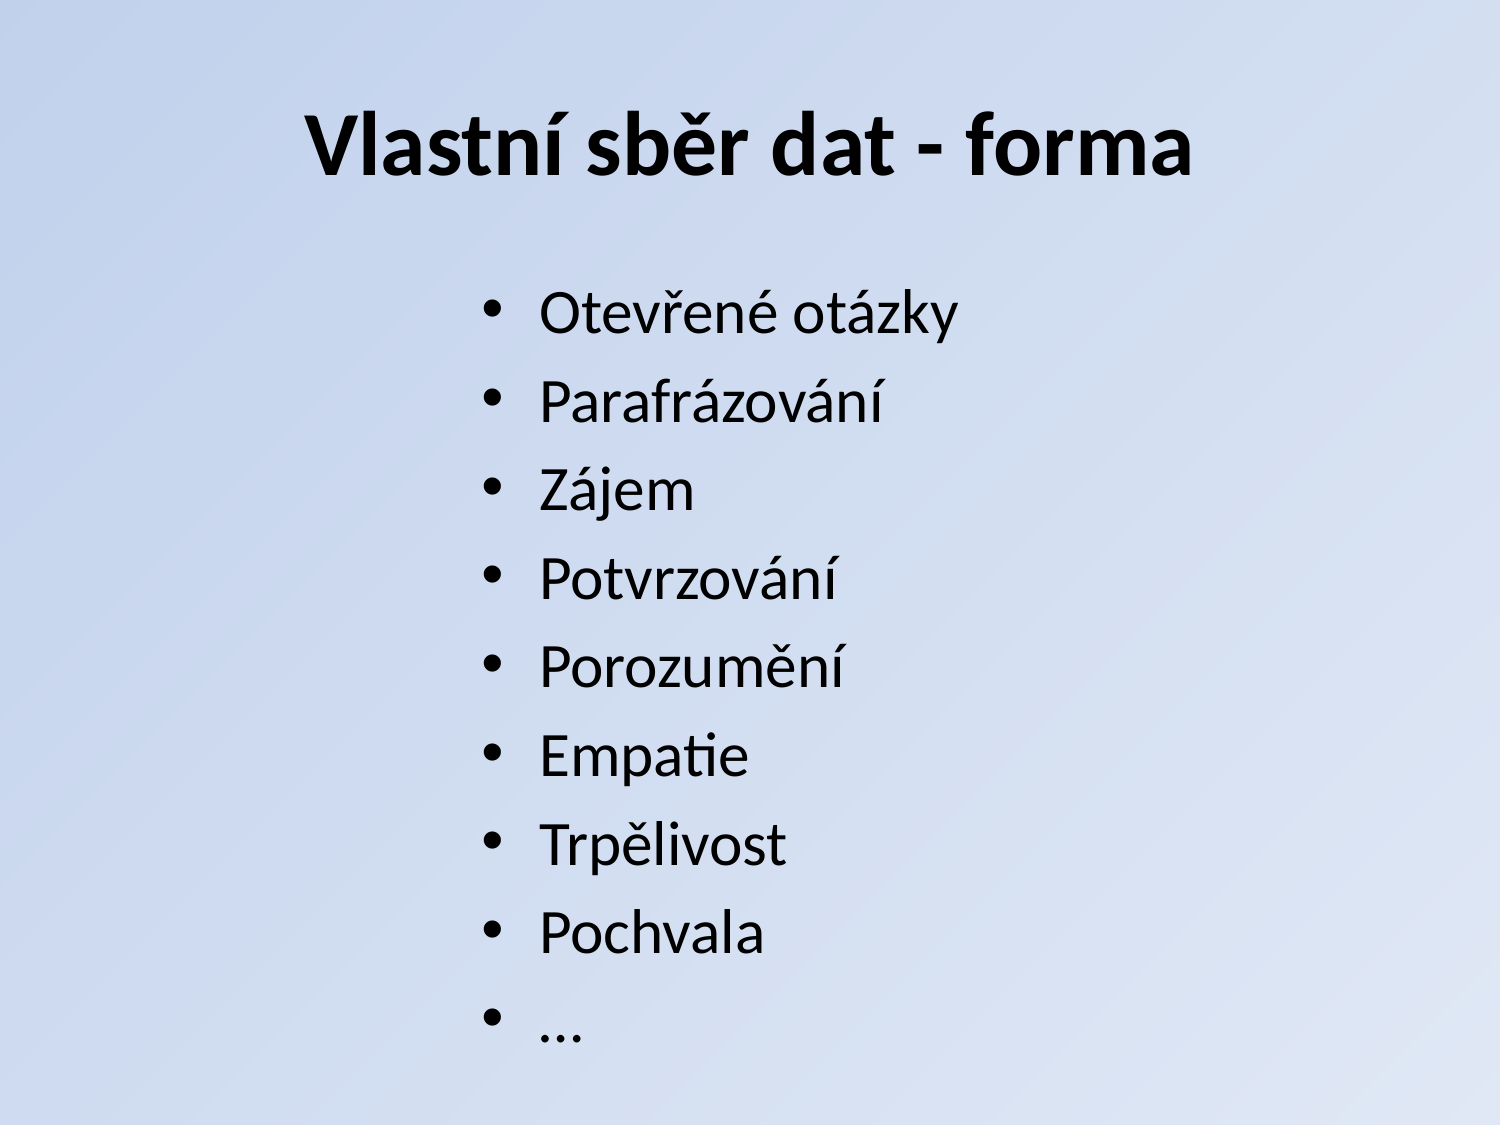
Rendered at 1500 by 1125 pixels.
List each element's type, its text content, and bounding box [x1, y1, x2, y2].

title Vlastní sběr dat - forma [75, 45, 1425, 233]
list Otevřené otázky Parafrázování Zájem Potvrzování Porozumění Empatie Trpělivost Pochvala … [466, 262, 1425, 1071]
